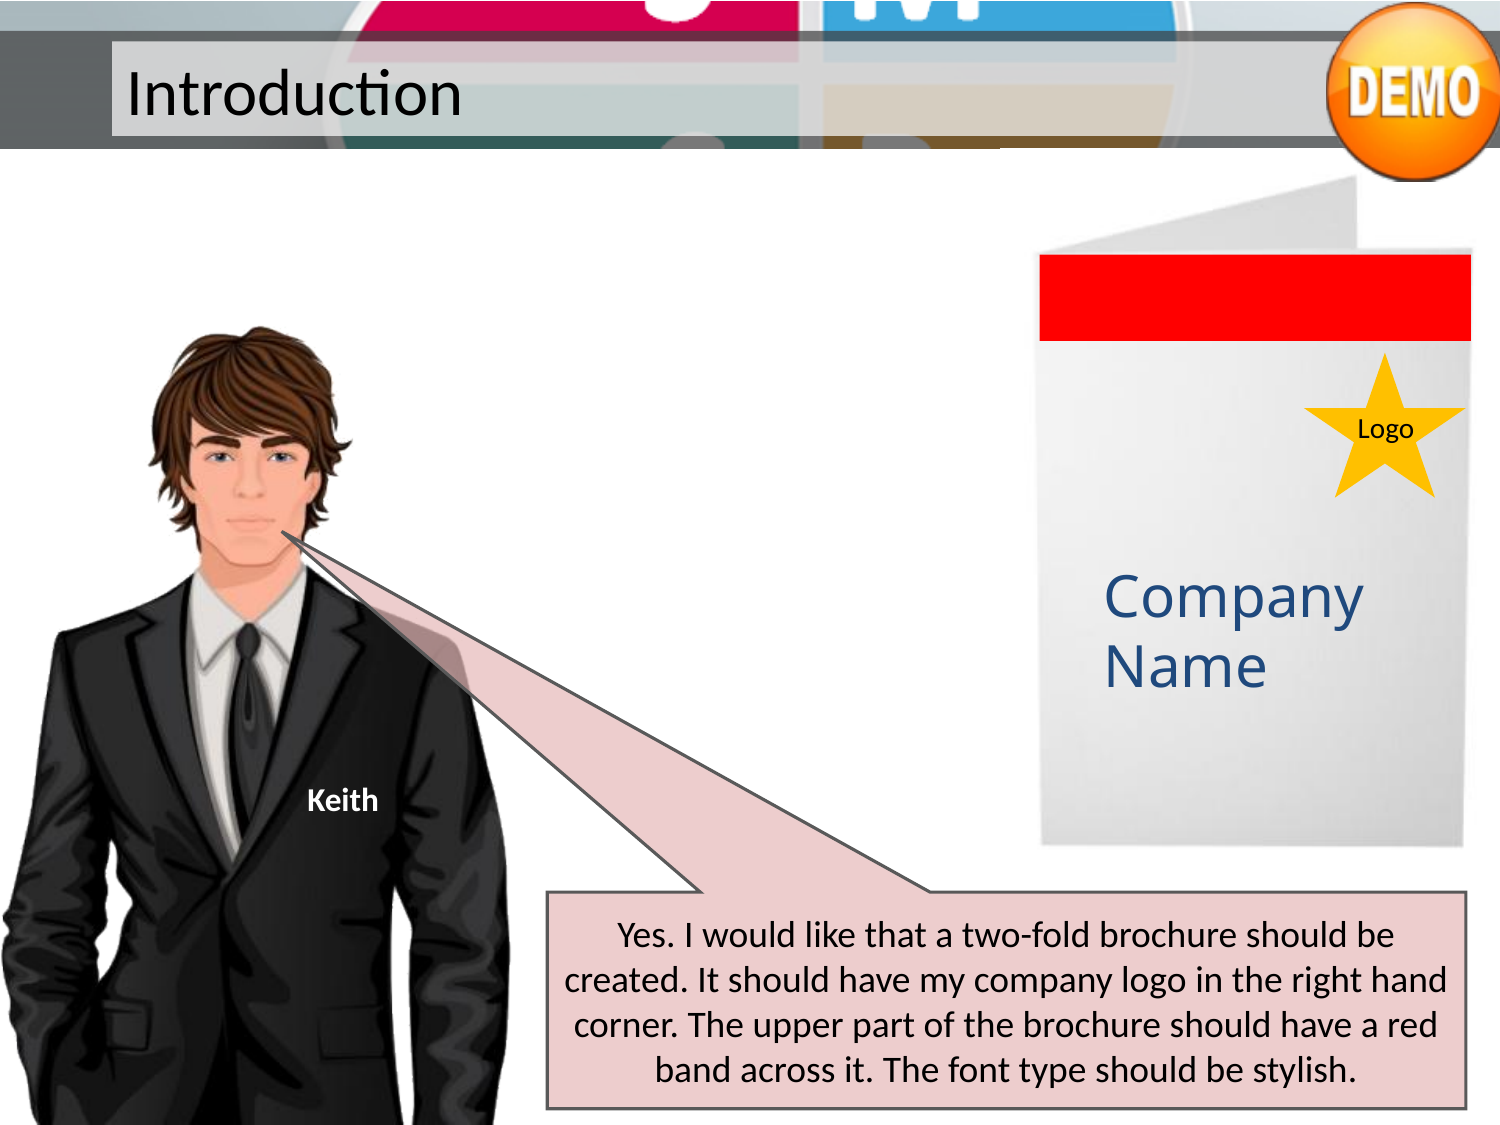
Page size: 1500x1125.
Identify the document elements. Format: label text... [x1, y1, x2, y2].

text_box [0, 1, 1500, 150]
picture [1326, 2, 1500, 182]
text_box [0, 261, 524, 1125]
text_box Yes. I would like that a two-fold brochure should be created. It should have my company logo in the right hand corner. The upper part of the brochure should have a red band across it. The font type should be stylish. [524, 665, 1467, 1110]
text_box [1000, 149, 1500, 881]
